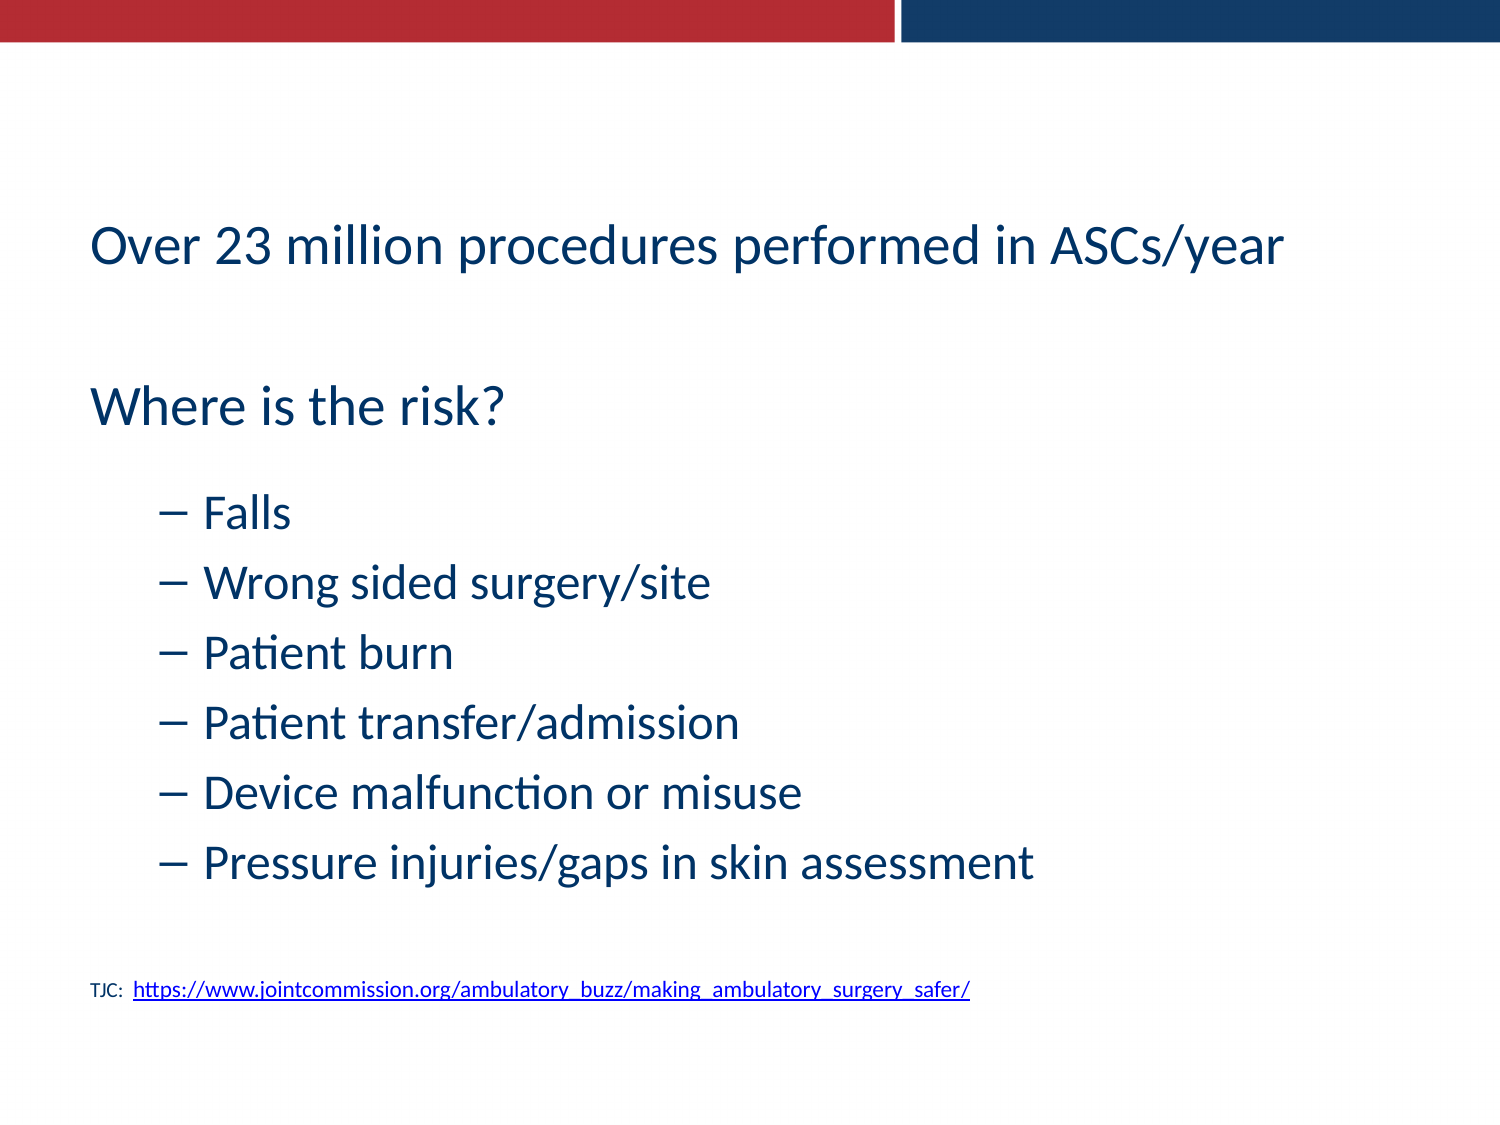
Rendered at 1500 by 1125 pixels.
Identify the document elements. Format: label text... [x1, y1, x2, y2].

list Over 23 million procedures performed in ASCs/year Where is the risk? Falls Wrong sided surgery/site Patient burn Patient transfer/admission Device malfunction or misuse Pressure injuries/gaps in skin assessment TJC: https://www.jointcommission.org/ambulatory_buzz/making_ambulatory_surgery_safer/ [75, 200, 1425, 1013]
picture [0, 0, 1500, 1125]
